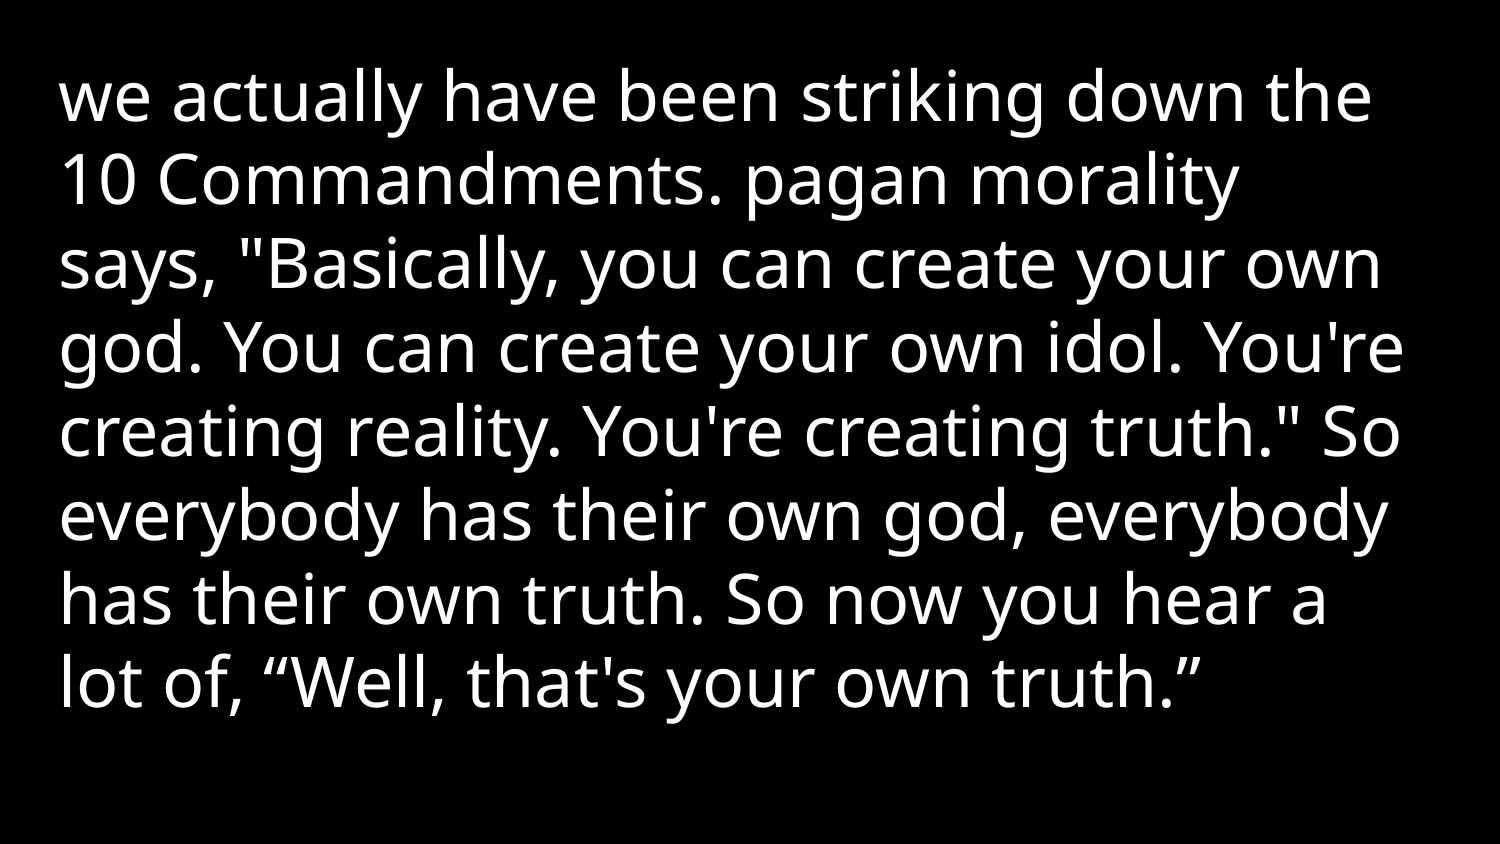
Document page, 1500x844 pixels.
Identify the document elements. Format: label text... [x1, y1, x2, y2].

list we actually have been striking down the 10 Commandments. pagan morality says, "Basically, you can create your own god. You can create your own idol. You're creating reality. You're creating truth." So everybody has their own god, everybody has their own truth. So now you hear a lot of, “Well, that's your own truth.” [50, 46, 1425, 810]
